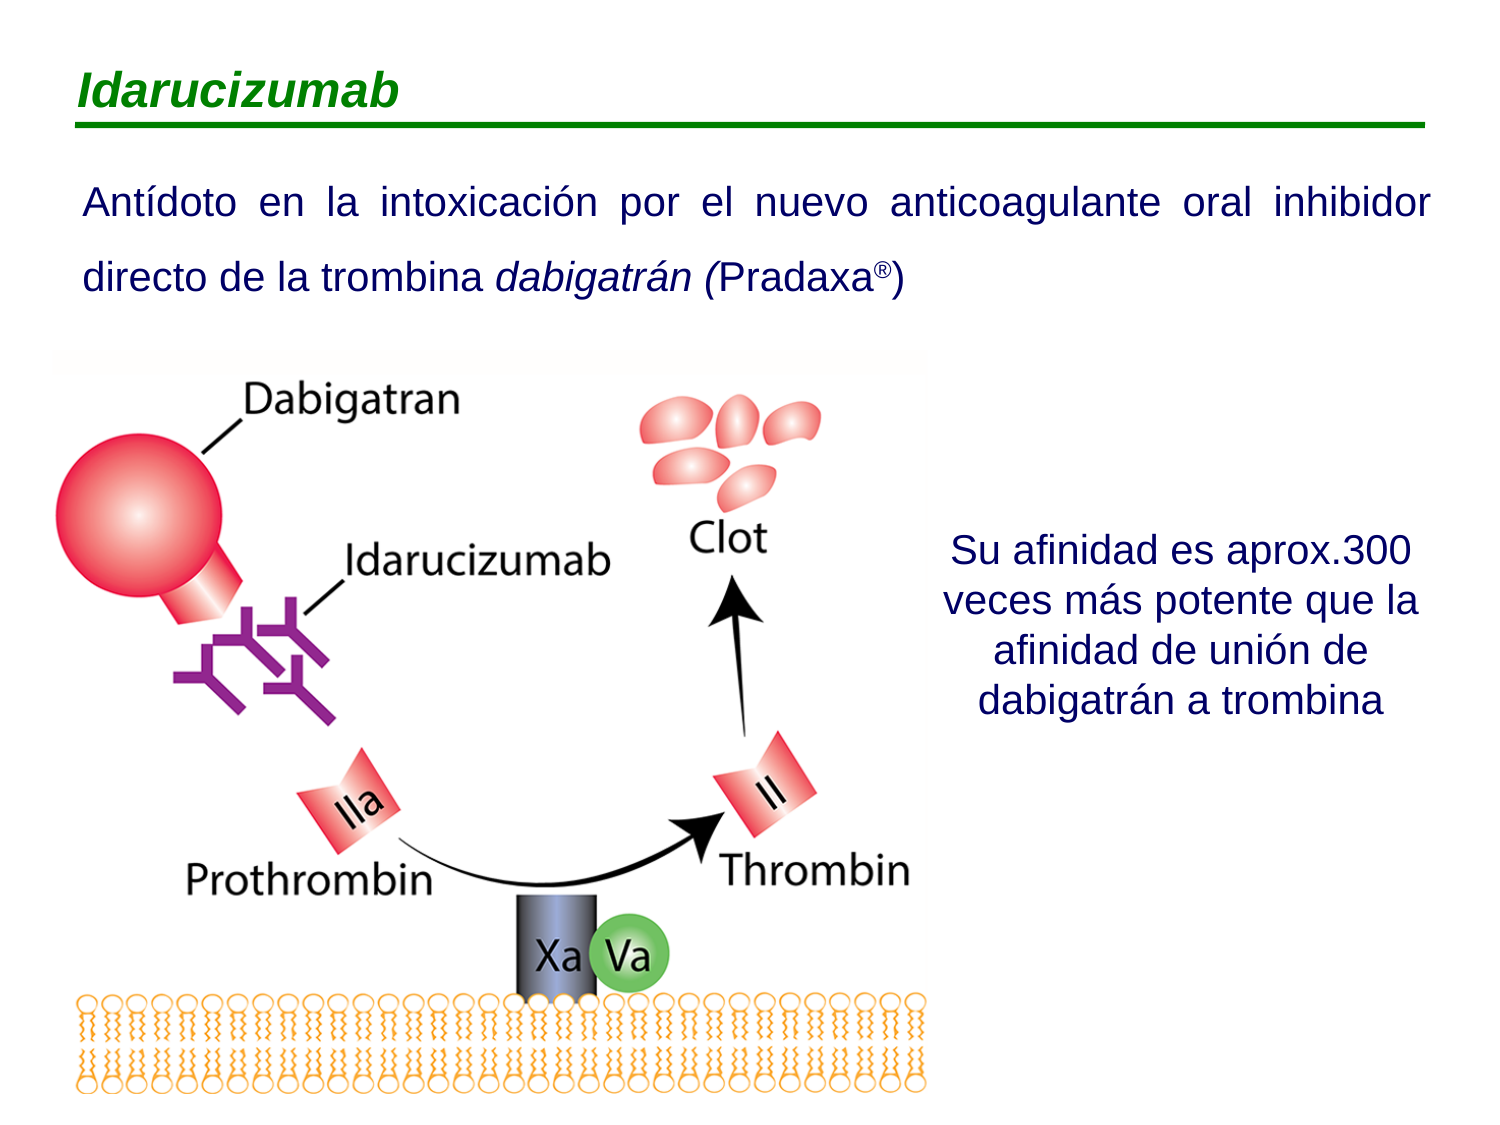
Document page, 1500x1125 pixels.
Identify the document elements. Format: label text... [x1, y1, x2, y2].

picture [52, 350, 928, 1095]
text_box Su afinidad es aprox.300 veces más potente que la afinidad de unión de dabigatrán a trombina [932, 515, 1471, 730]
text_box Antídoto en la intoxicación por el nuevo anticoagulante oral inhibidor directo de la trombina dabigatrán (Pradaxa®) [53, 142, 1447, 382]
text_box Idarucizumab [62, 49, 1425, 126]
